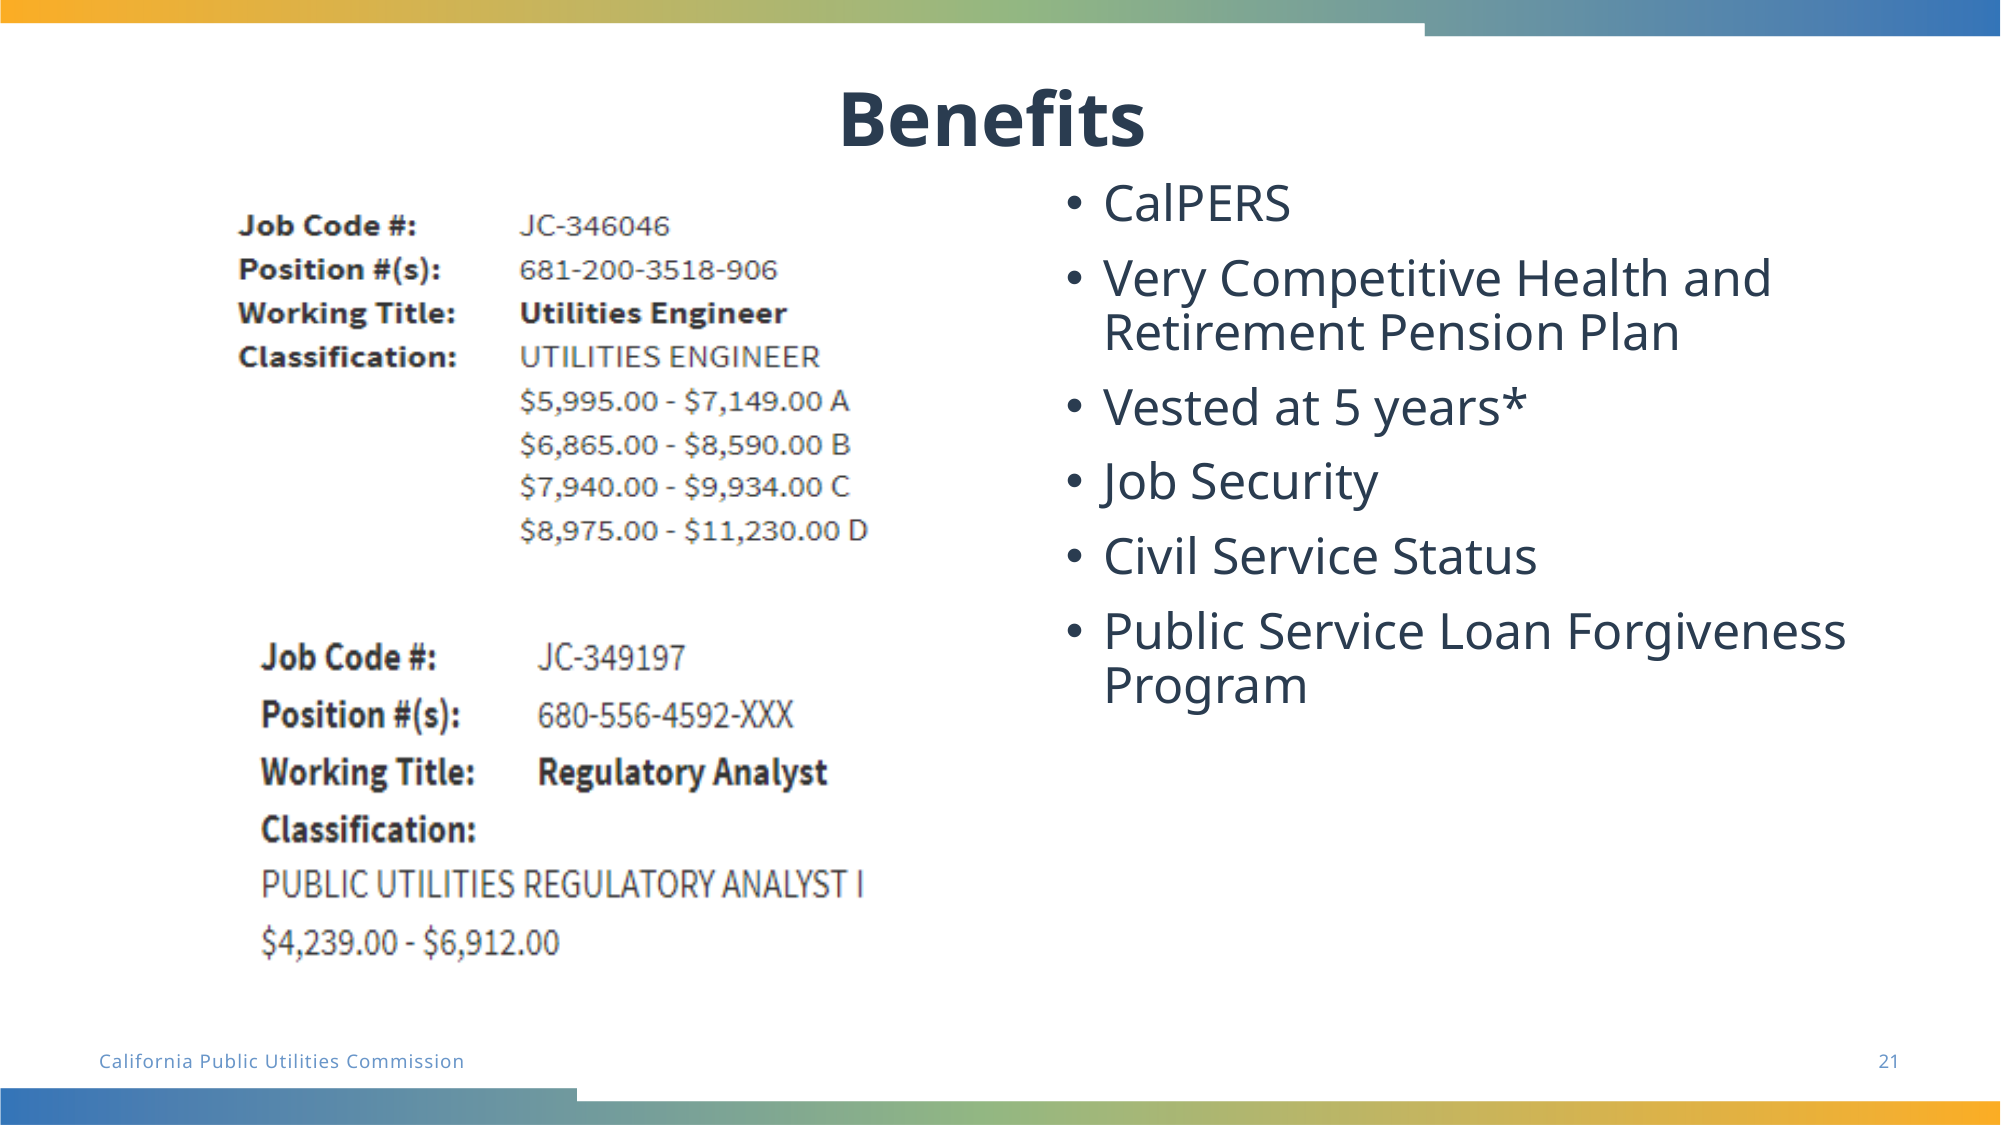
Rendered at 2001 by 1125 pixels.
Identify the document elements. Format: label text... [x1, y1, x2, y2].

list CalPERS Very Competitive Health and Retirement Pension Plan Vested at 5 years* Job Security Civil Service Status Public Service Loan Forgiveness Program [1065, 170, 1869, 1014]
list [191, 597, 961, 1028]
title Benefits [99, 59, 1900, 171]
slide_number 21 [1837, 1050, 1900, 1080]
picture [0, 0, 2001, 1125]
